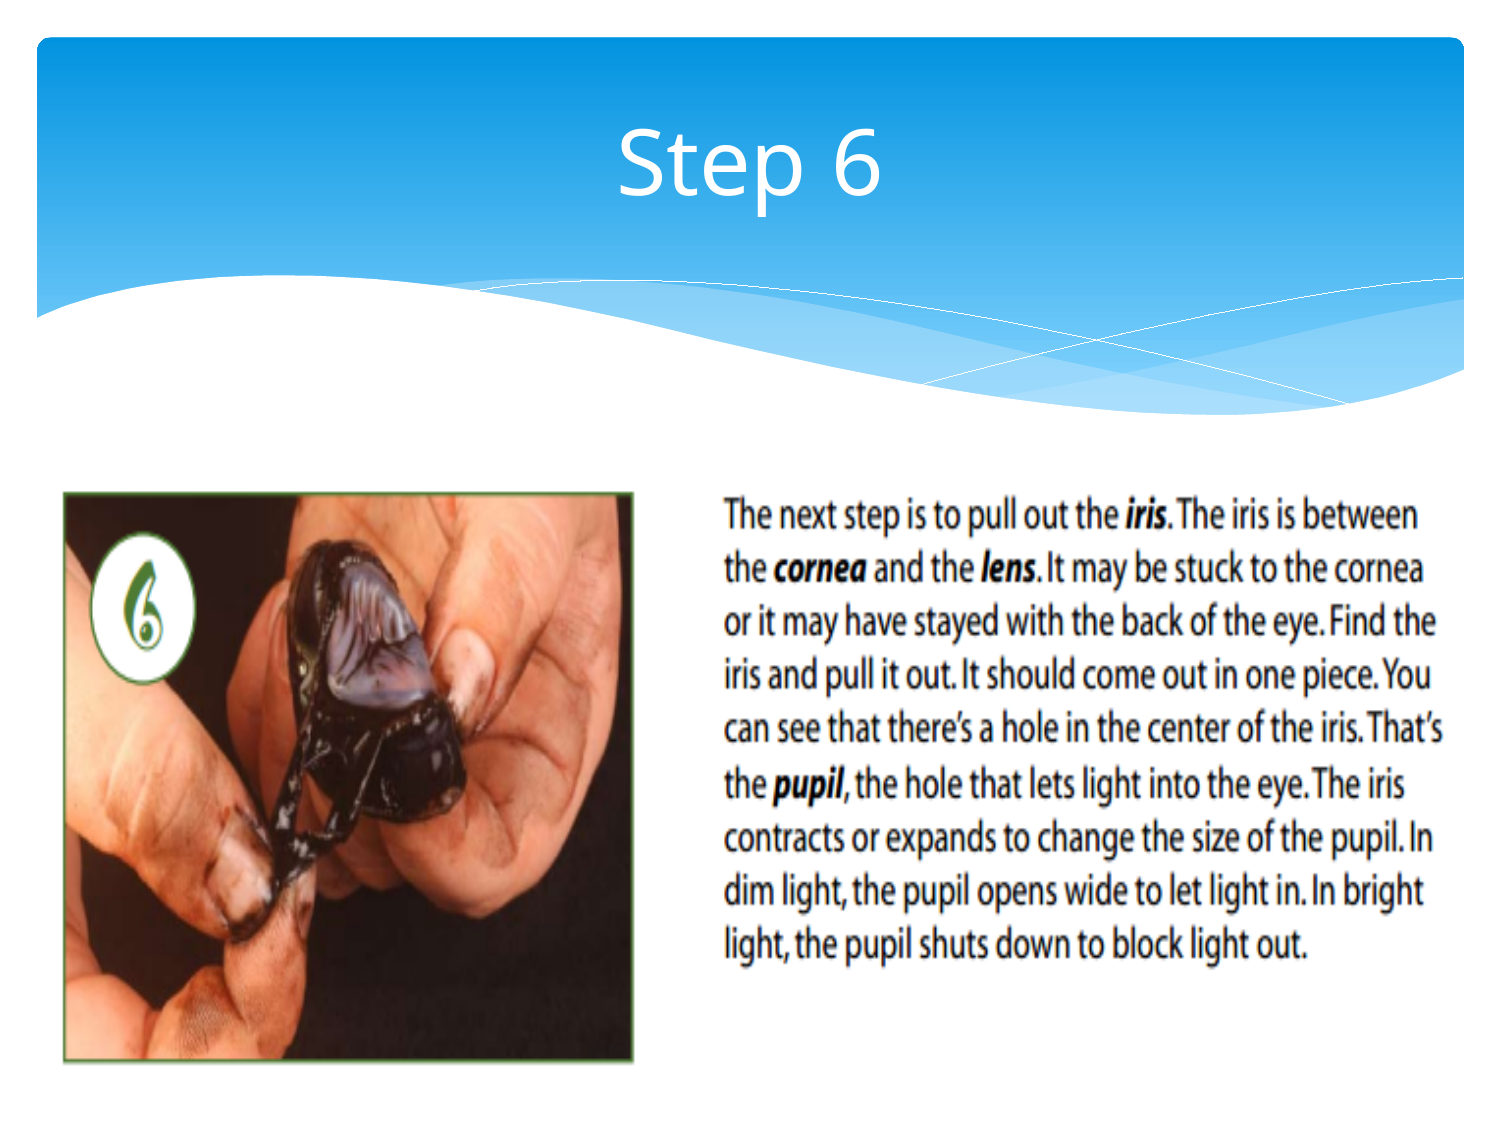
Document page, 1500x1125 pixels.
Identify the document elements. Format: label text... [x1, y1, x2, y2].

picture [38, 462, 1465, 1088]
title Step 6 [75, 55, 1425, 261]
